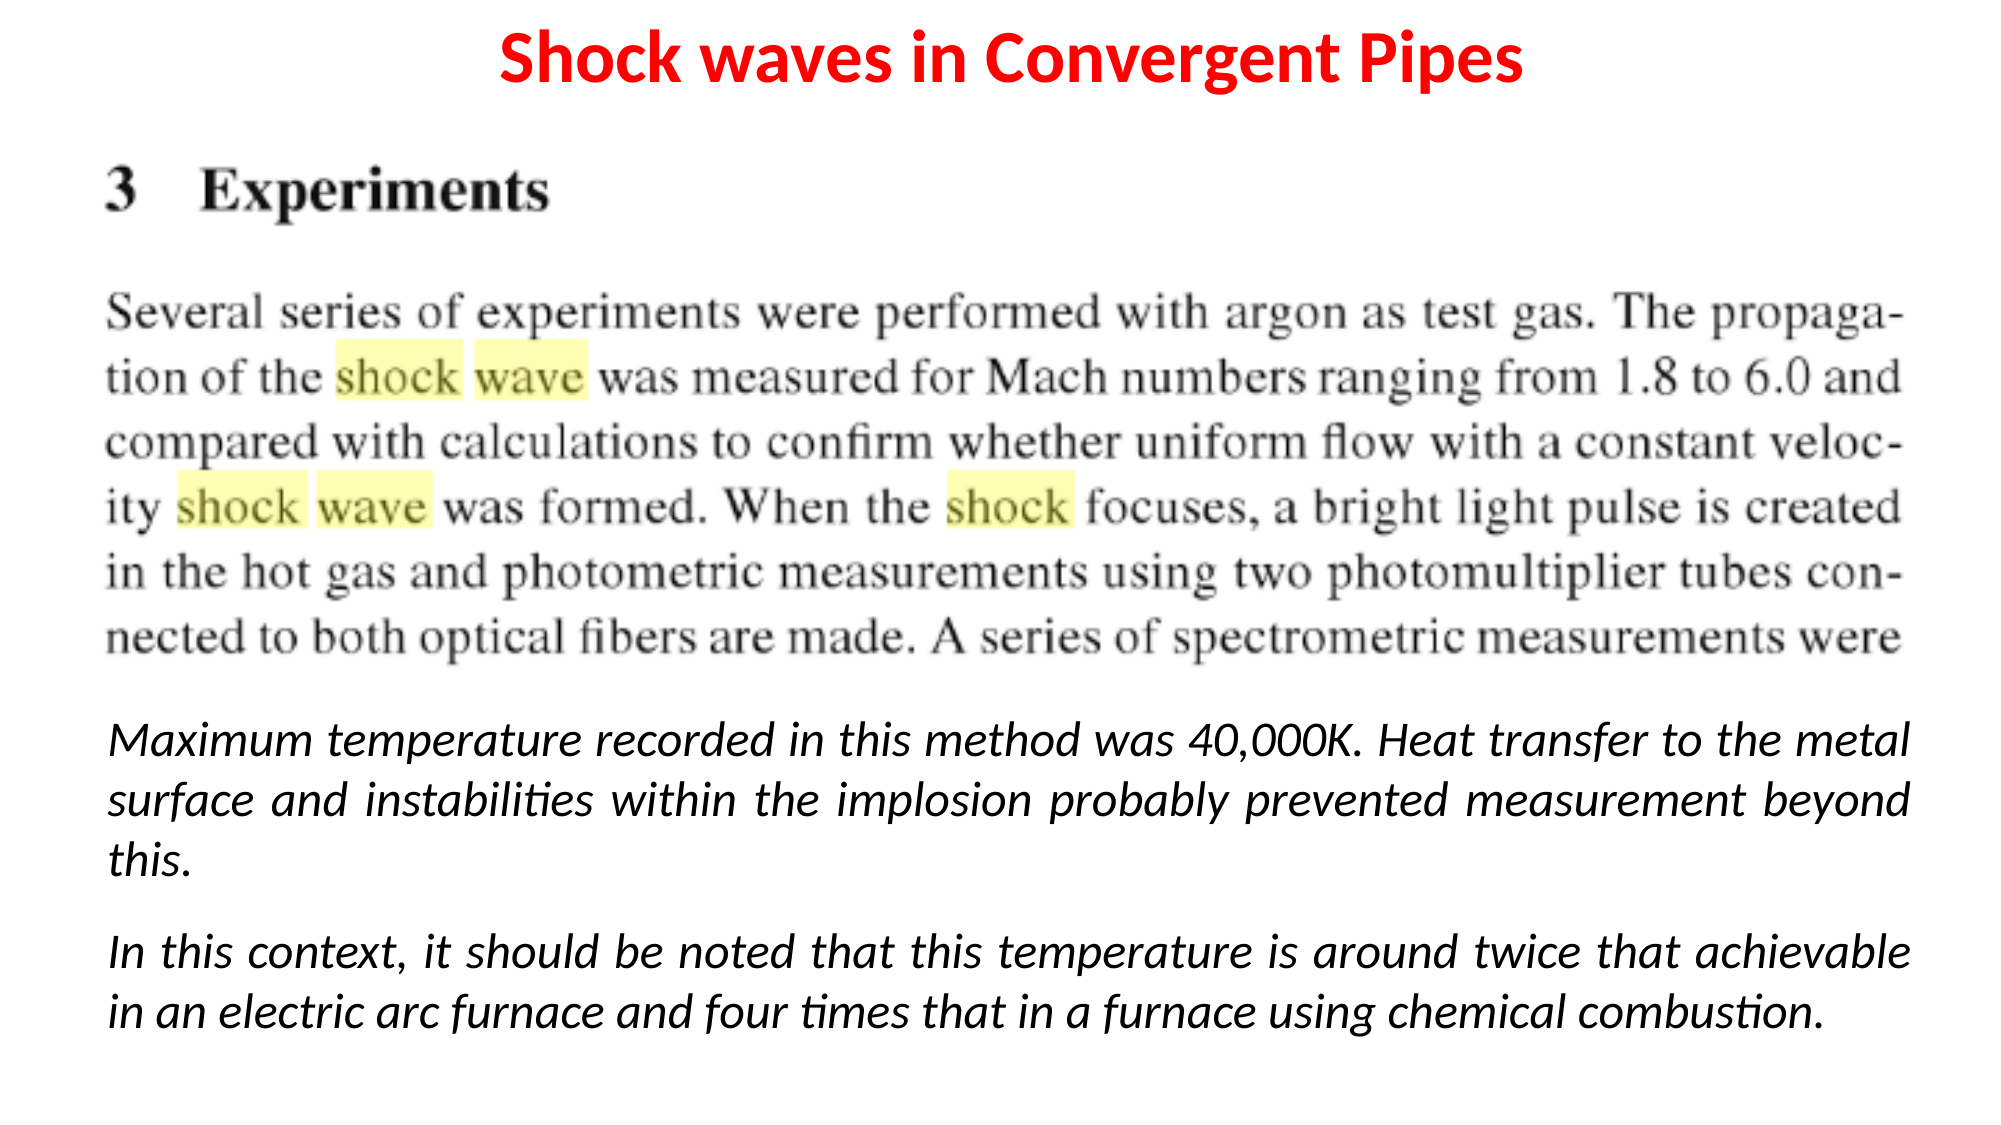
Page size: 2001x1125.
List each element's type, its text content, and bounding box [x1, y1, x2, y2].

text_box In this context, it should be noted that this temperature is around twice that achievable in an electric arc furnace and four times that in a furnace using chemical combustion. [92, 910, 1928, 1046]
text_box Shock waves in Convergent Pipes [127, 0, 1897, 105]
text_box Maximum temperature recorded in this method was 40,000K. Heat transfer to the metal surface and instabilities within the implosion probably prevented measurement beyond this. [92, 700, 1928, 895]
picture [55, 143, 1966, 700]
